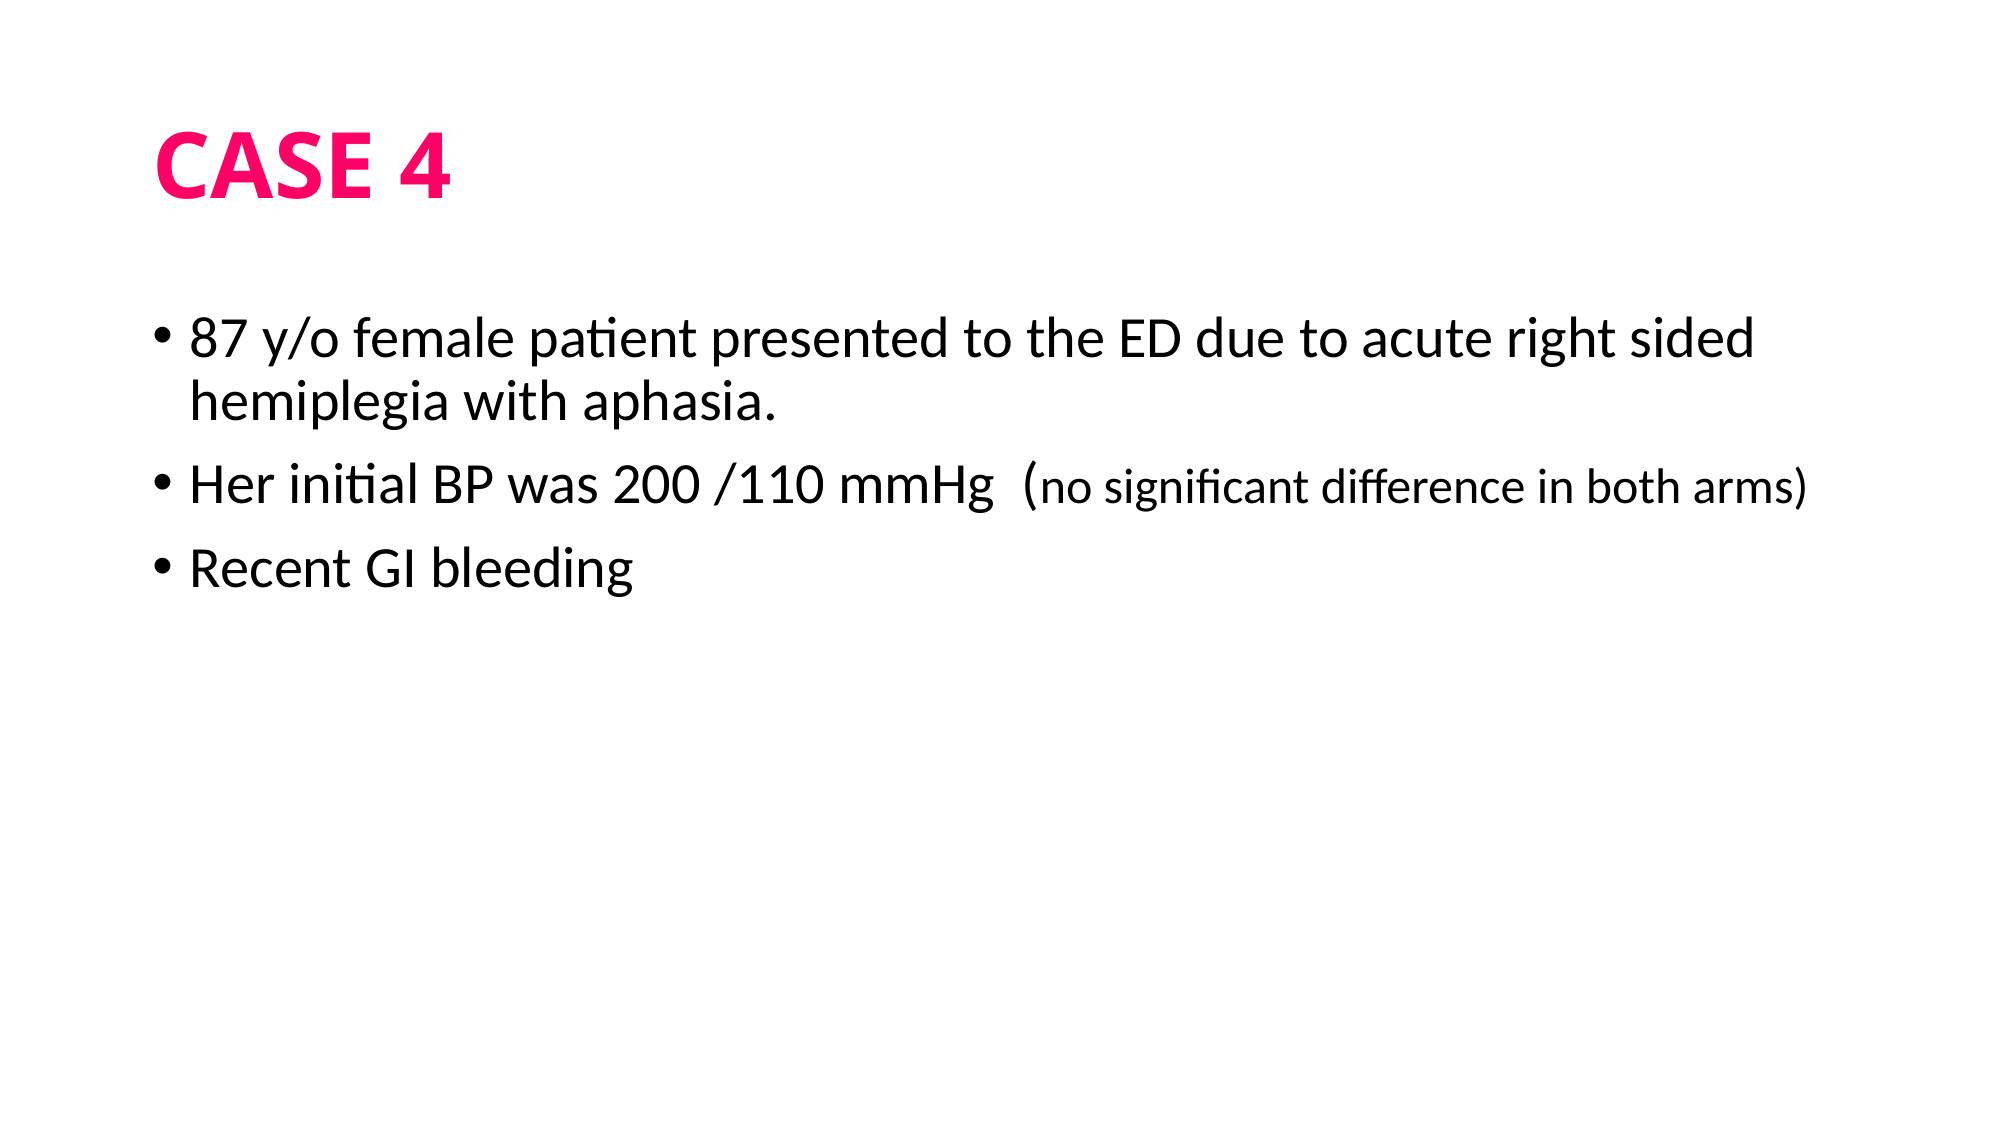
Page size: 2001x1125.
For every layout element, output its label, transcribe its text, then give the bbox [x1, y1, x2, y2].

title CASE 4 [137, 59, 1863, 278]
list 87 y/o female patient presented to the ED due to acute right sided hemiplegia with aphasia. Her initial BP was 200 /110 mmHg (no significant difference in both arms) Recent GI bleeding [137, 299, 1863, 1014]
